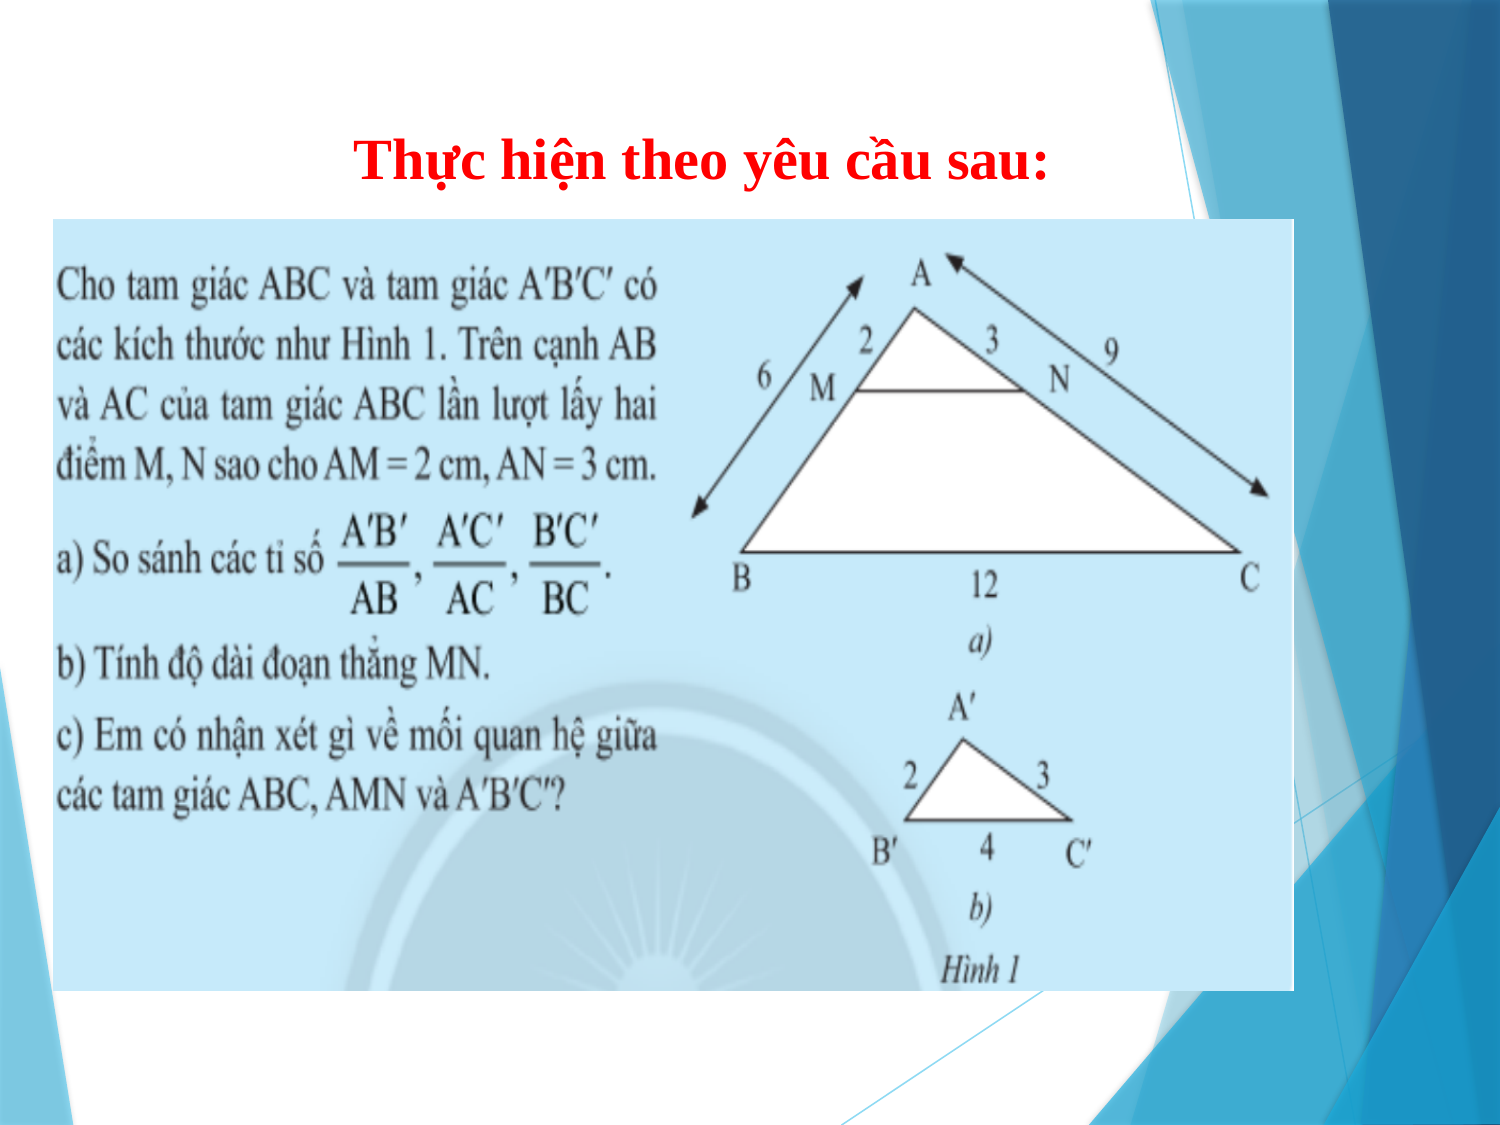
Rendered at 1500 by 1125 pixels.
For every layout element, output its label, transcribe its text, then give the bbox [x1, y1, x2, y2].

picture [52, 219, 1294, 992]
text_box Thực hiện theo yêu cầu sau: [242, 113, 1164, 199]
